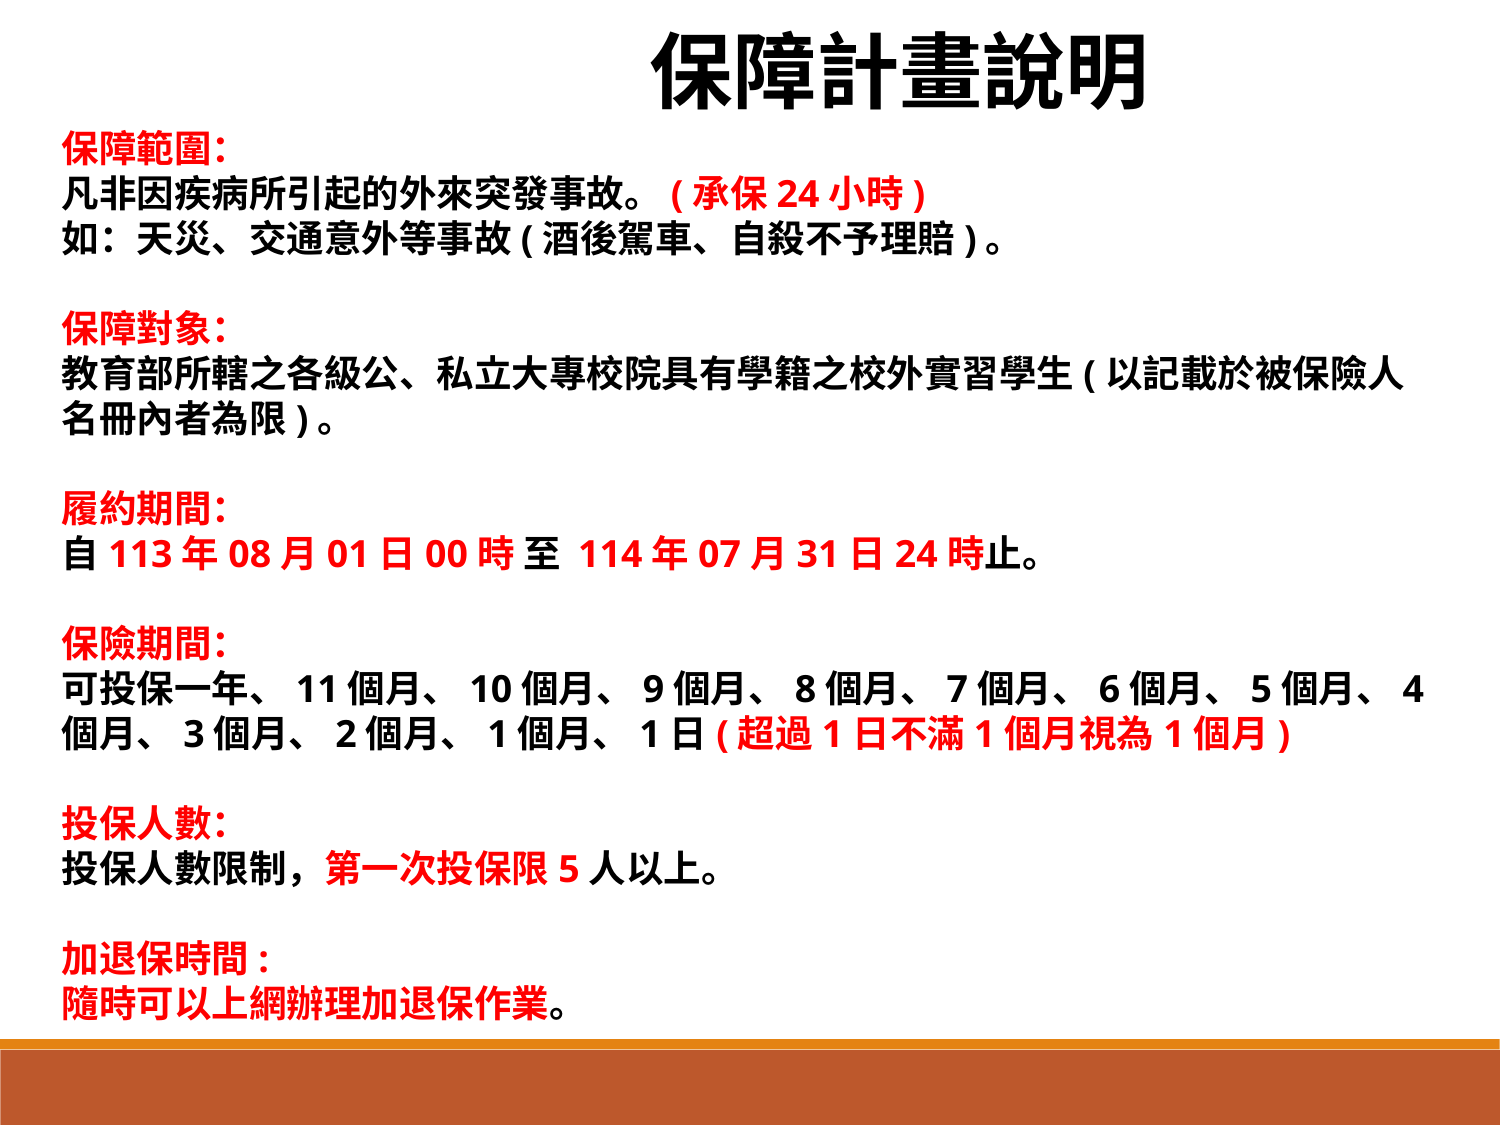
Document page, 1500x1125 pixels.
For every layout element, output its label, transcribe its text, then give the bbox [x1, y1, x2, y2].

text_box 保障計畫說明 [634, 11, 1165, 127]
text_box 保障範圍： 凡非因疾病所引起的外來突發事故。(承保24小時) 如：天災、交通意外等事故(酒後駕車、自殺不予理賠)。 保障對象： 教育部所轄之各級公、私立大專校院具有學籍之校外實習學生(以記載於被保險人名冊內者為限)。 履約期間： 自113年08月01日00時 至 114年07月31日24時止。 保險期間： 可投保一年、11個月、10個月、9個月、8個月、7個月、6個月、5個月、4個月、3個月、2個月、1個月、1日(超過1日不滿1個月視為1個月) 投保人數： 投保人數限制，第一次投保限5人以上。 加退保時間: 隨時可以上網辦理加退保作業。 [47, 118, 1441, 1033]
